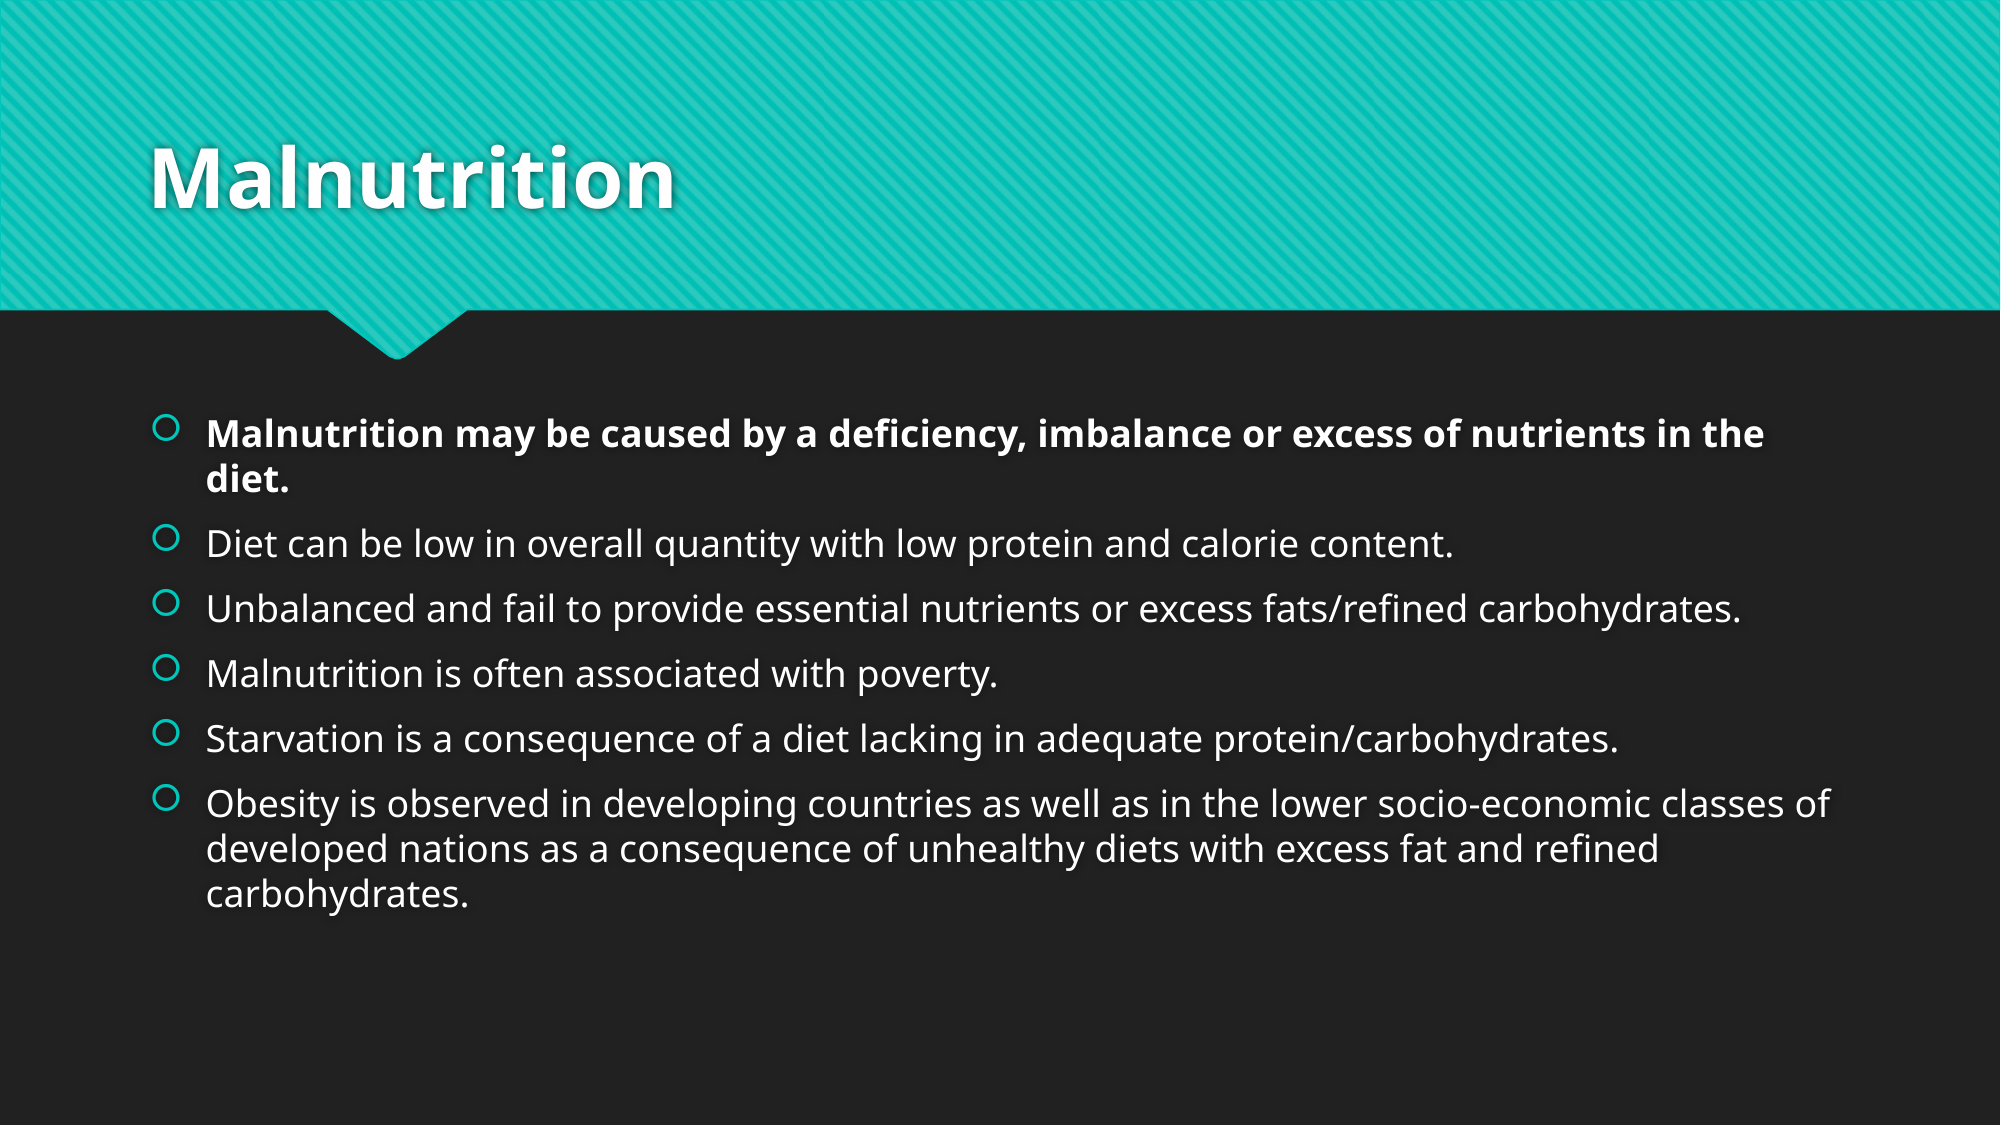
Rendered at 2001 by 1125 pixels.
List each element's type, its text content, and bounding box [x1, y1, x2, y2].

title Malnutrition [132, 73, 1868, 233]
list Malnutrition may be caused by a deficiency, imbalance or excess of nutrients in the diet. Diet can be low in overall quantity with low protein and calorie content. Unbalanced and fail to provide essential nutrients or excess fats/refined carbohydrates. Malnutrition is often associated with poverty. Starvation is a consequence of a diet lacking in adequate protein/carbohydrates. Obesity is observed in developing countries as well as in the lower socio-economic classes of developed nations as a consequence of unhealthy diets with excess fat and refined carbohydrates. [134, 364, 1866, 962]
